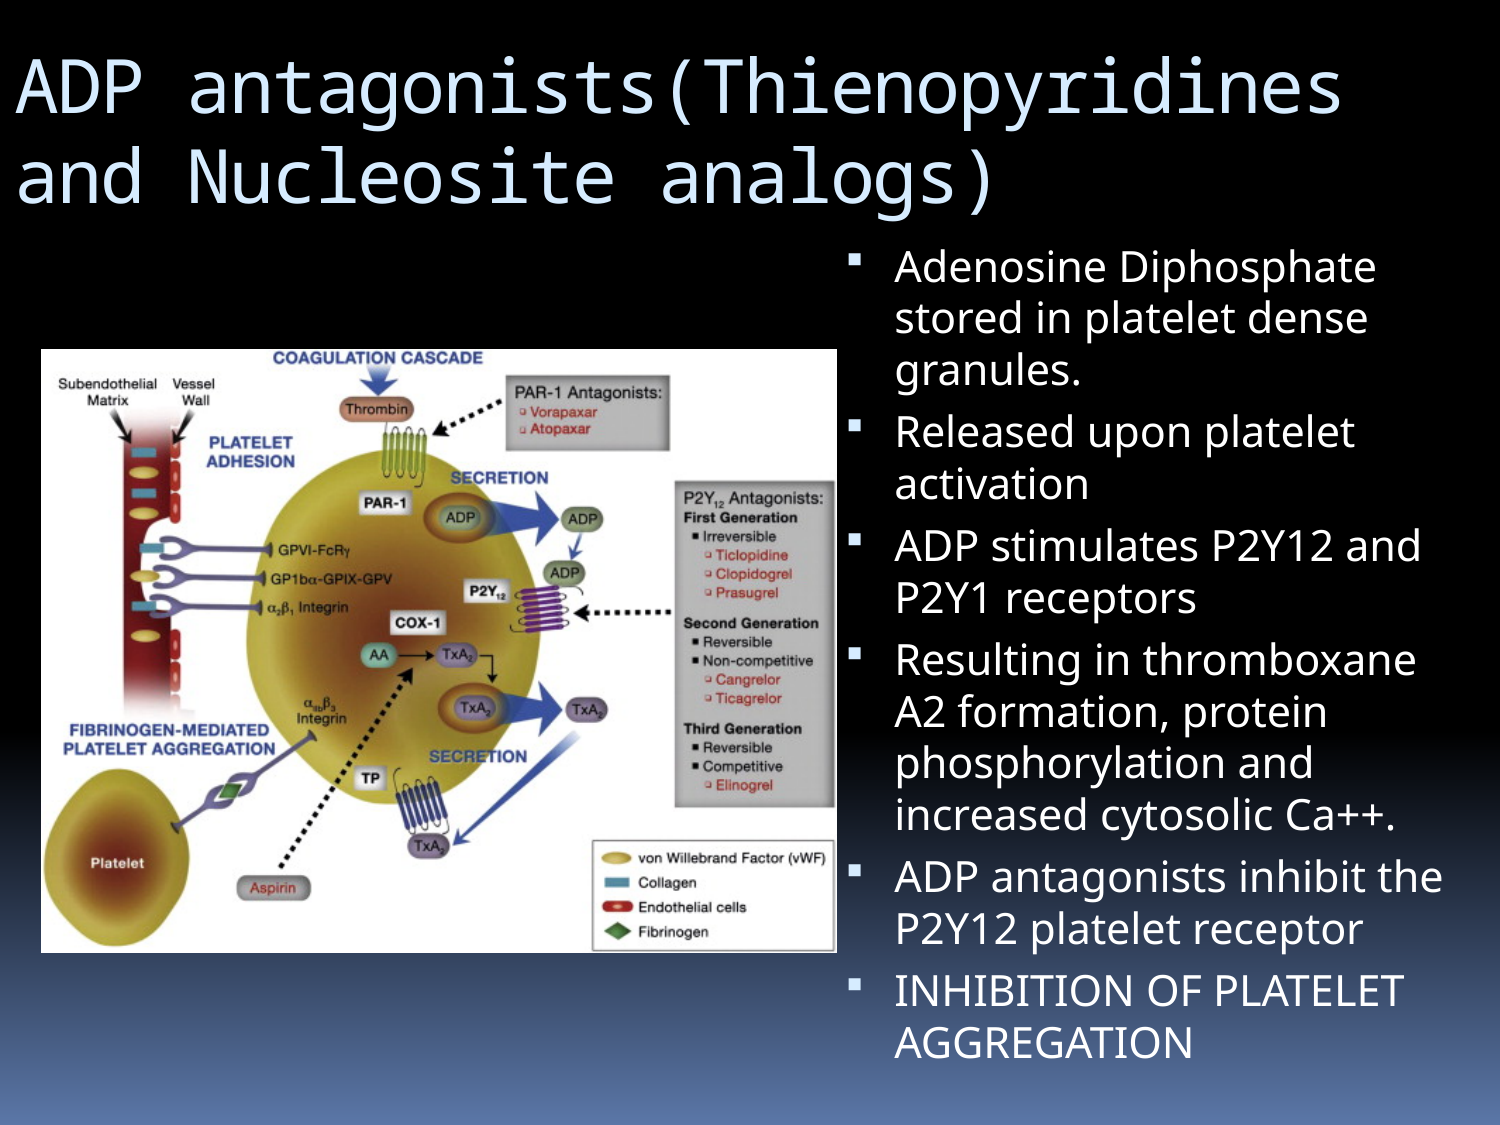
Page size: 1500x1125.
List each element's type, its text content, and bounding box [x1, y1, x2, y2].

title ADP antagonists(Thienopyridines and Nucleosite analogs) [0, 30, 1500, 268]
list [40, 349, 837, 953]
list Adenosine Diphosphate stored in platelet dense granules. Released upon platelet activation ADP stimulates P2Y12 and P2Y1 receptors Resulting in thromboxane A2 formation, protein phosphorylation and increased cytosolic Ca++. ADP antagonists inhibit the P2Y12 platelet receptor INHIBITION OF PLATELET AGGREGATION [820, 231, 1484, 1094]
